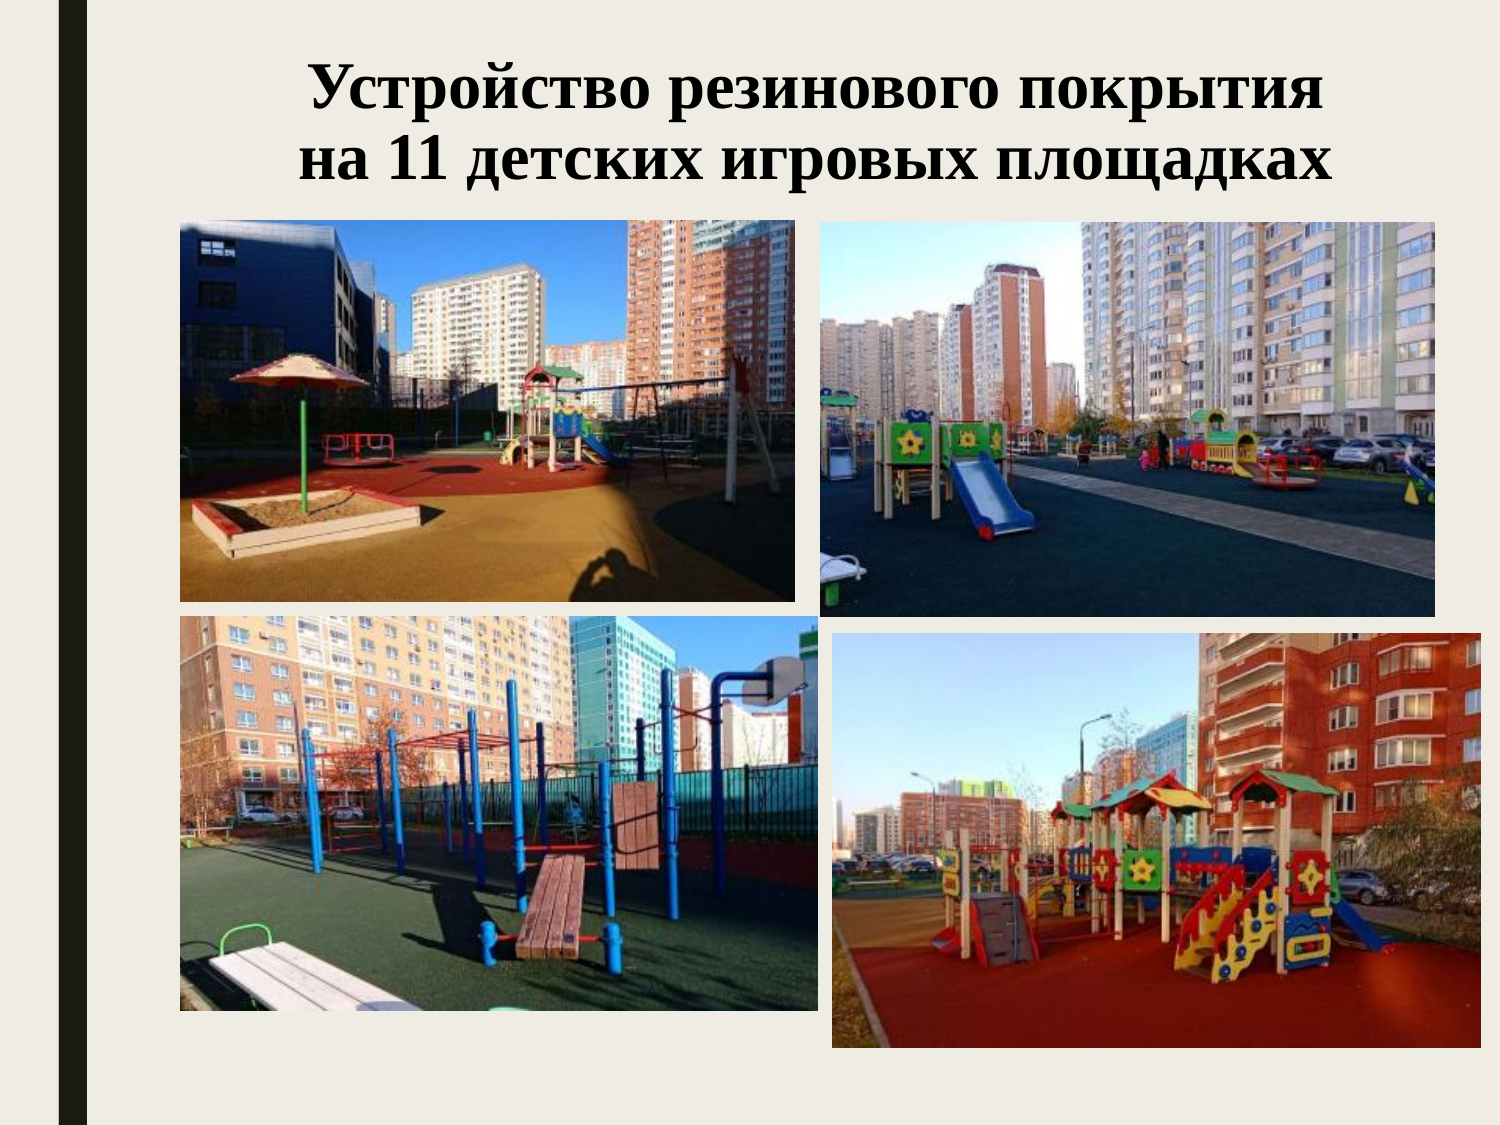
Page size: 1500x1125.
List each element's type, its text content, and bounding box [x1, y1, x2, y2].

title Устройство резинового покрытия на 11 детских игровых площадках [249, 43, 1384, 172]
picture [820, 222, 1435, 617]
picture [832, 633, 1481, 1048]
picture [180, 220, 795, 602]
picture [180, 616, 818, 1011]
